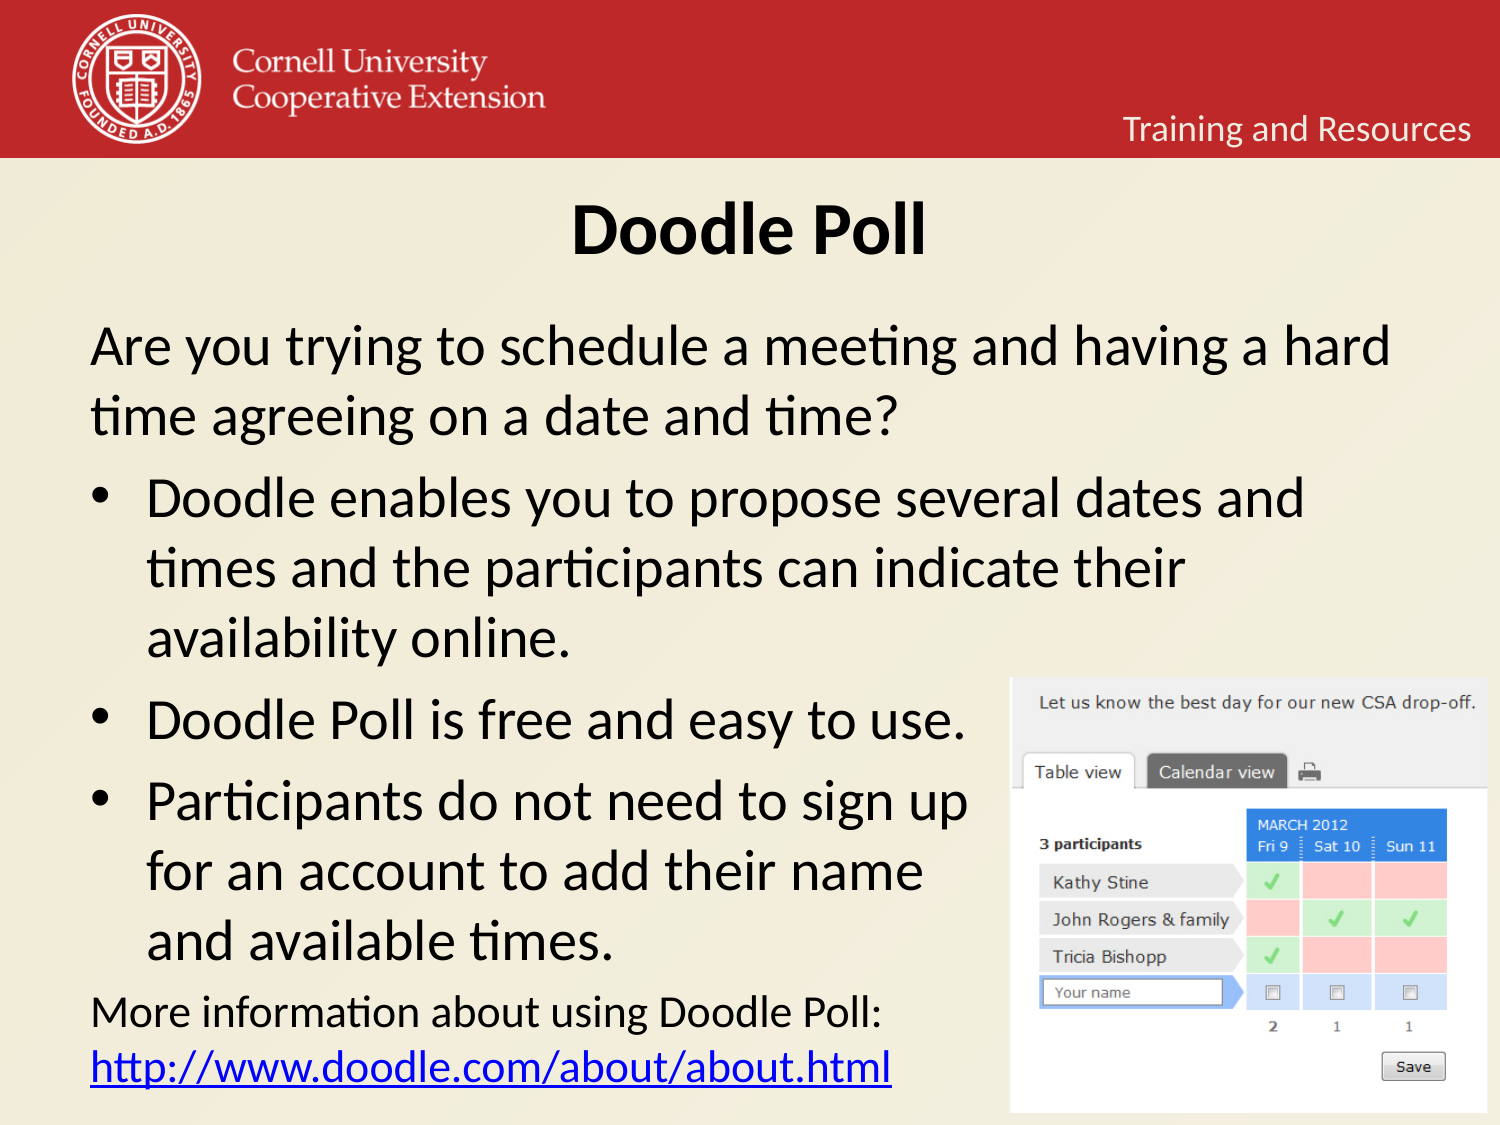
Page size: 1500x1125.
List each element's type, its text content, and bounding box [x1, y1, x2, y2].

list Training and Resources [1012, 96, 1488, 165]
picture [0, 0, 1500, 158]
title Doodle Poll [75, 168, 1425, 281]
picture [1009, 677, 1488, 1113]
list Are you trying to schedule a meeting and having a hard time agreeing on a date and time? Doodle enables you to propose several dates and times and the participants can indicate their availability online. Doodle Poll is free and easy to use. Participants do not need to sign up for an account to add their name and available times. More information about using Doodle Poll: http://www.doodle.com/about/about.html [75, 299, 1425, 950]
